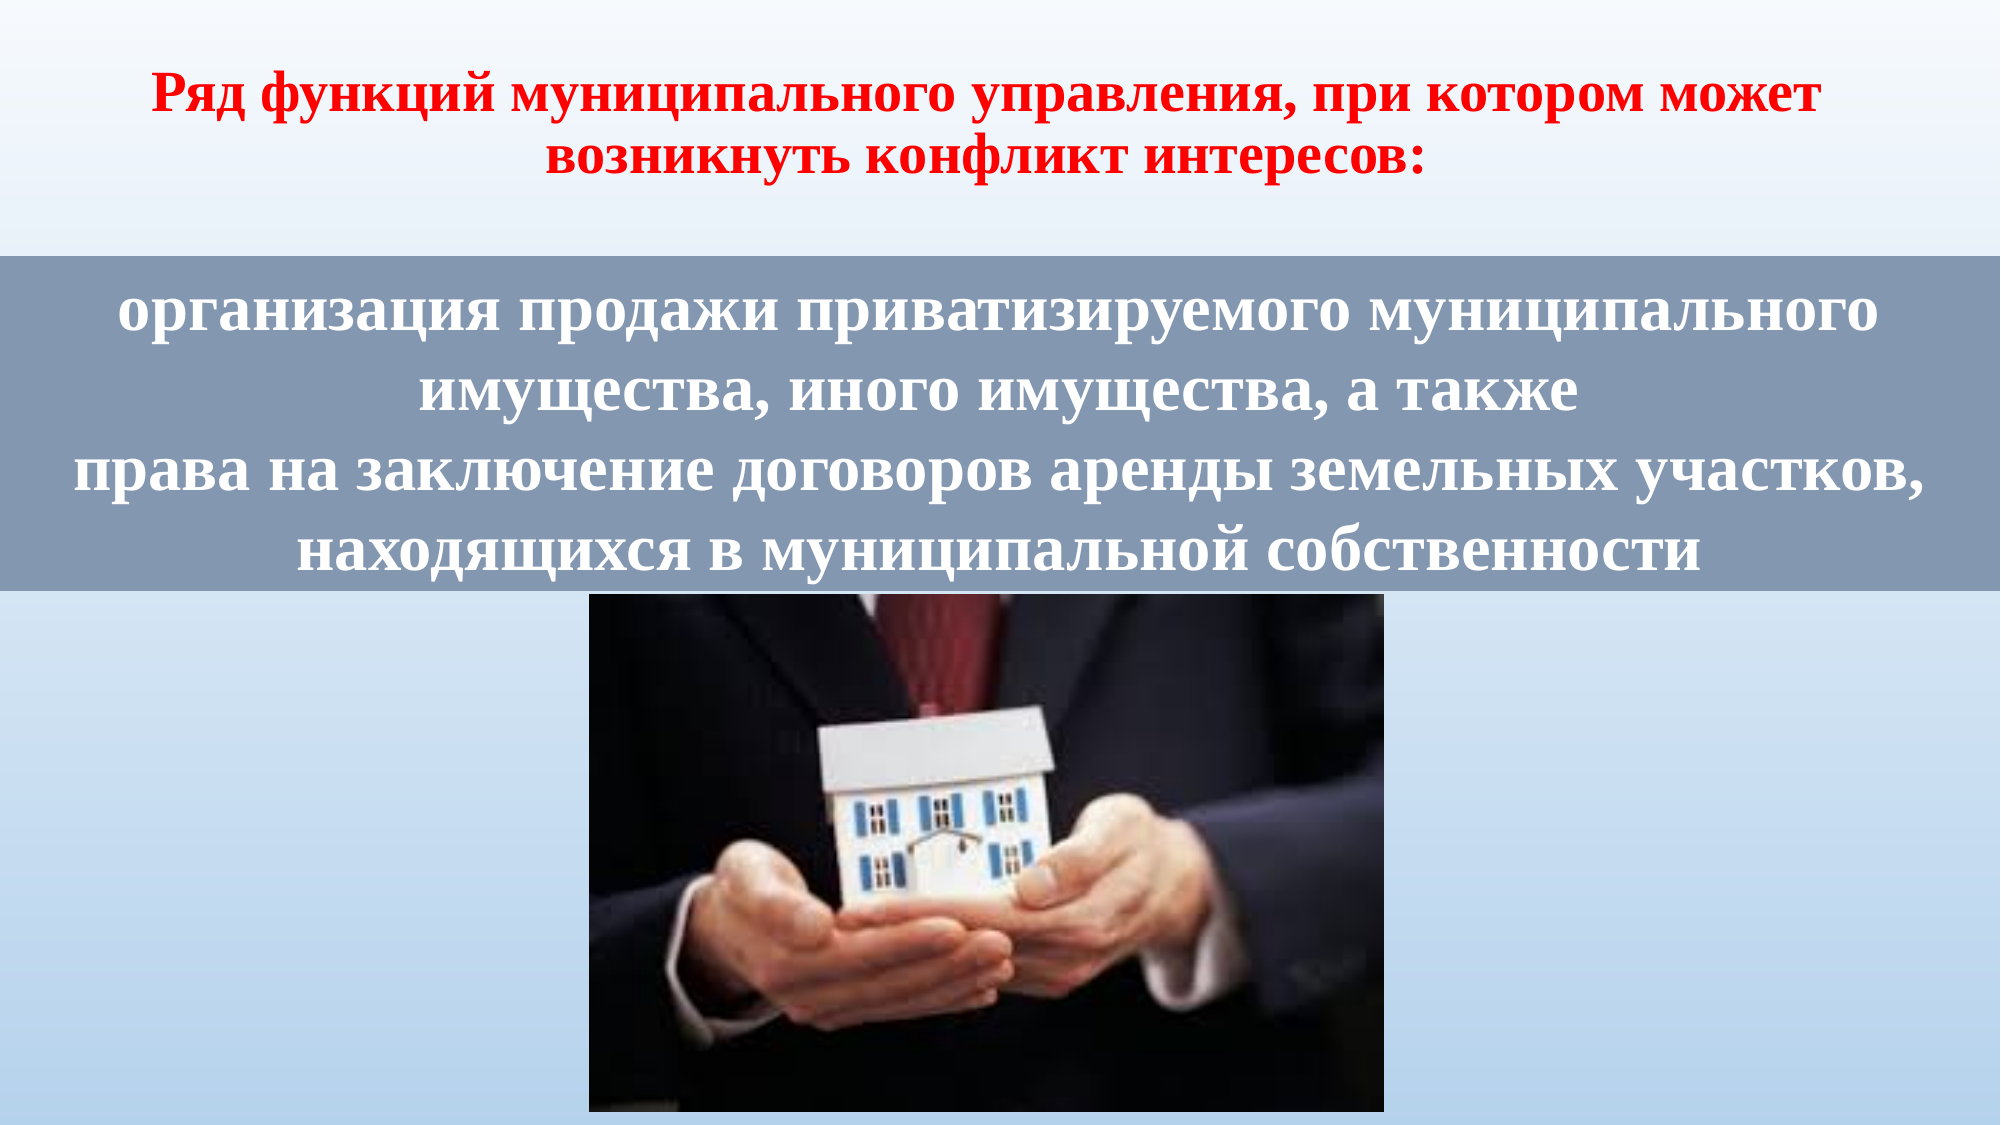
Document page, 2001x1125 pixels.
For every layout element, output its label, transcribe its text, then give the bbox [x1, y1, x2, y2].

picture [589, 594, 1384, 1112]
text_box организация продажи приватизируемого муниципального имущества, иного имущества, а также права на заключение договоров аренды земельных участков, находящихся в муниципальной собственности [0, 256, 2000, 591]
title Ряд функций муниципального управления, при котором может возникнуть конфликт интересов: [0, 0, 2000, 248]
